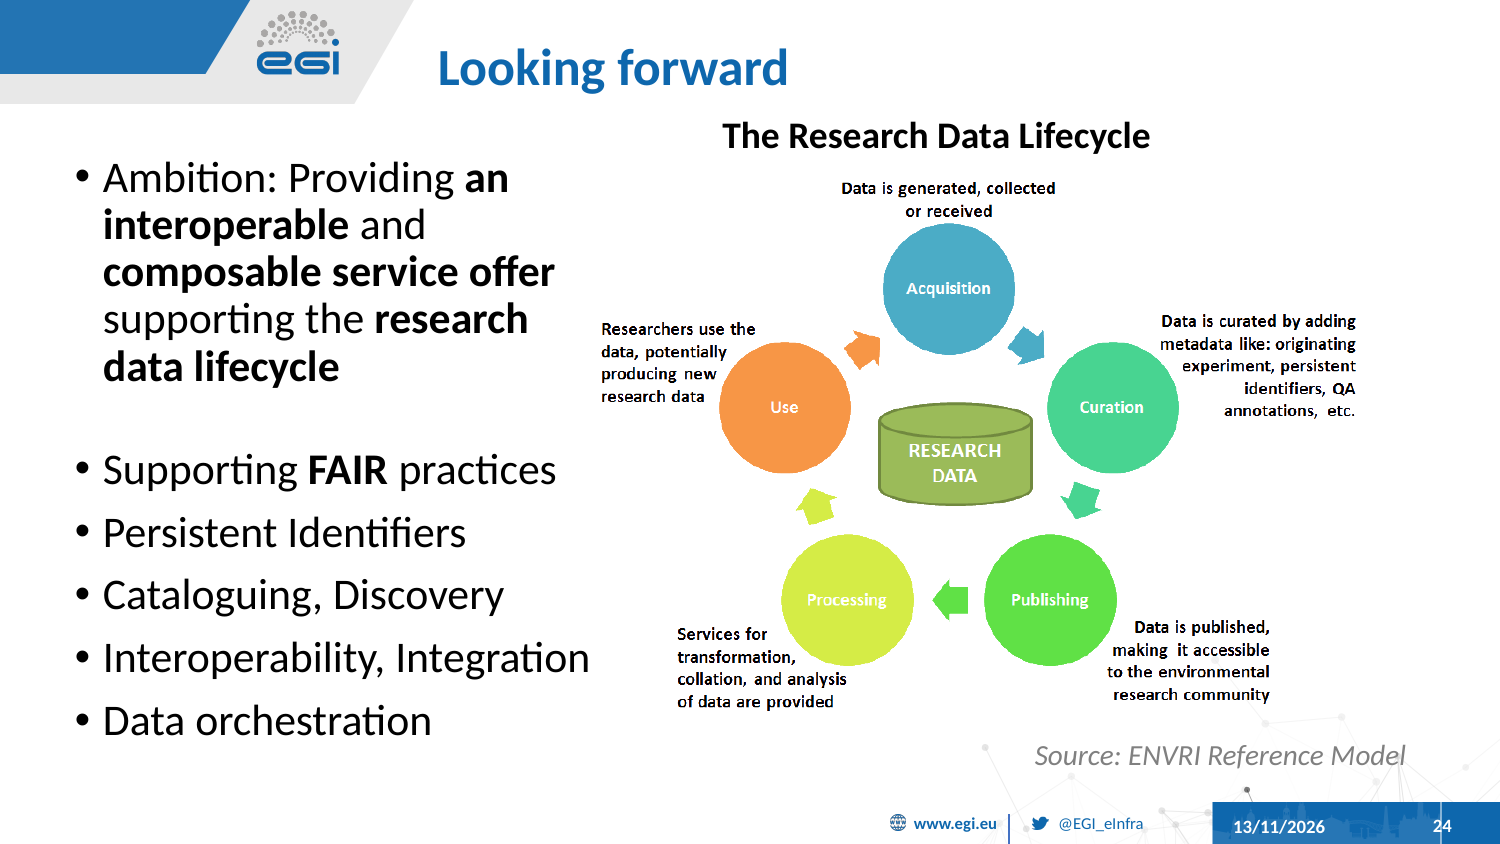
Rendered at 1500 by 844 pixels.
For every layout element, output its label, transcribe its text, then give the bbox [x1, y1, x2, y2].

picture [0, 0, 1500, 844]
text_box The Research Data Lifecycle [707, 103, 1167, 163]
title Looking forward [423, 33, 1452, 90]
text_box Ambition: Providing an interoperable and composable service offer supporting the research data lifecycle Supporting FAIR practices Persistent Identifiers Cataloguing, Discovery Interoperability, Integration Data orchestration [60, 146, 632, 672]
text_box Source: ENVRI Reference Model [1020, 729, 1422, 779]
